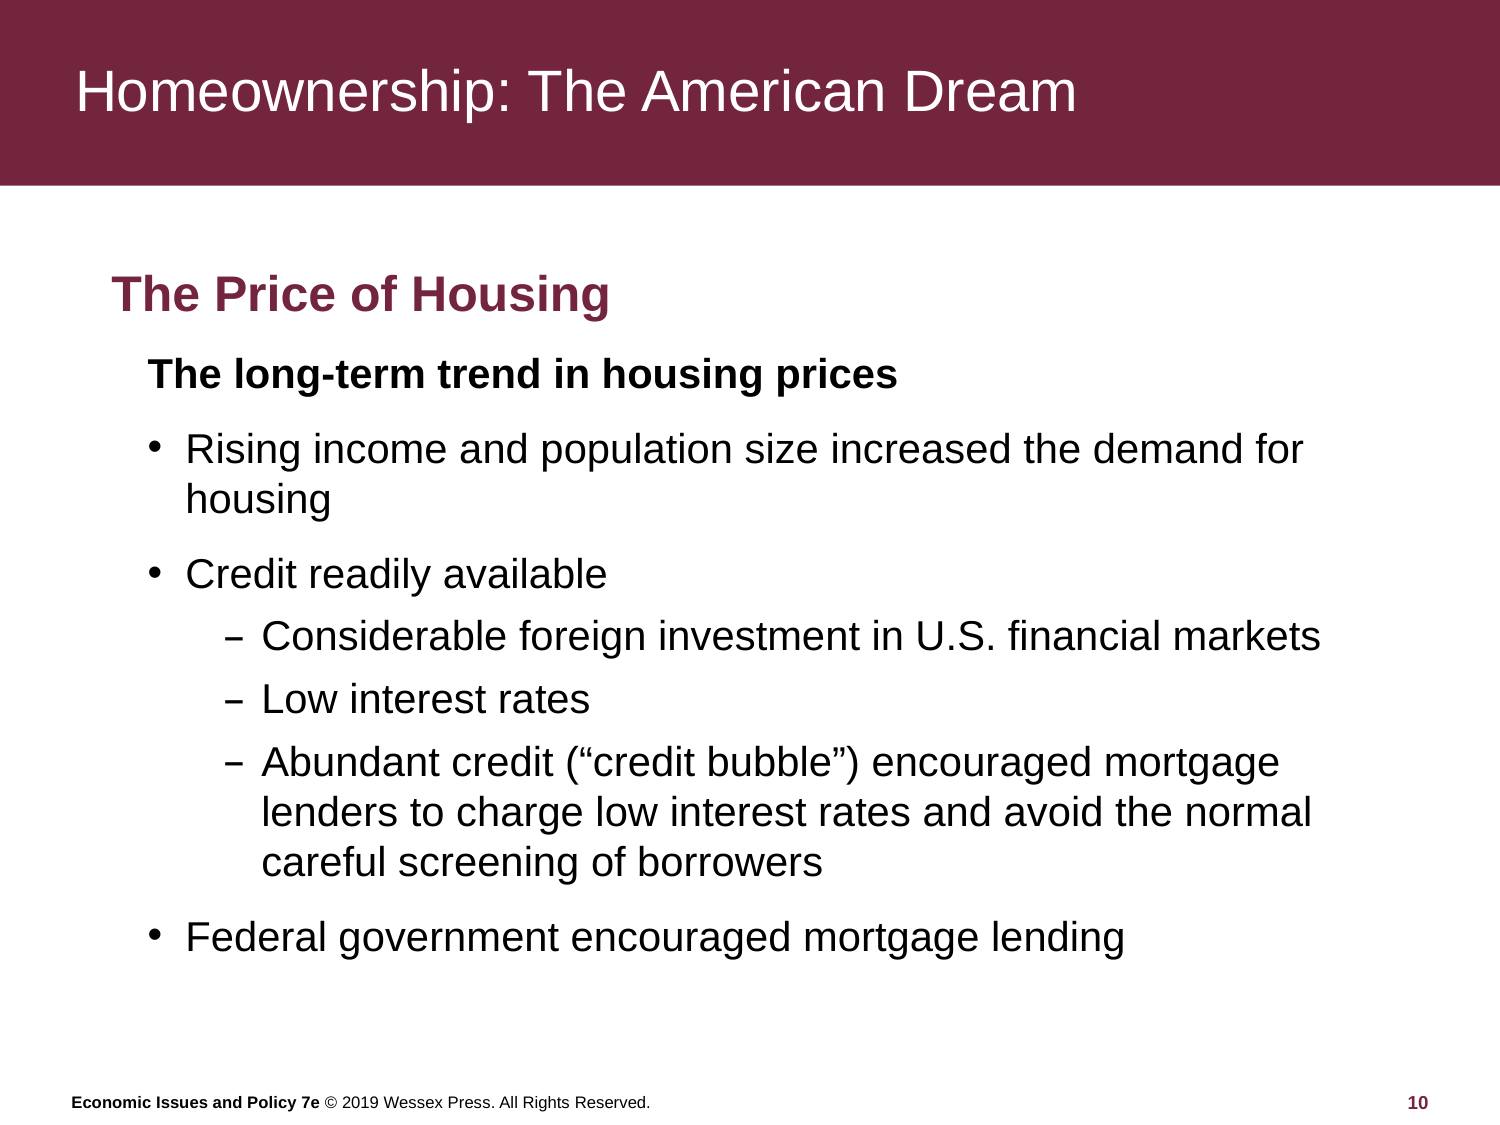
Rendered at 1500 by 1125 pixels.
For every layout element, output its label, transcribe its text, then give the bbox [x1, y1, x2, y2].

list The Price of Housing The long-term trend in housing prices Rising income and population size increased the demand for housing Credit readily available Considerable foreign investment in U.S. financial markets Low interest rates Abundant credit (“credit bubble”) encouraged mortgage lenders to charge low interest rates and avoid the normal careful screening of borrowers Federal government encouraged mortgage lending [109, 261, 1392, 1014]
title Homeownership: The American Dream [0, 0, 1500, 186]
